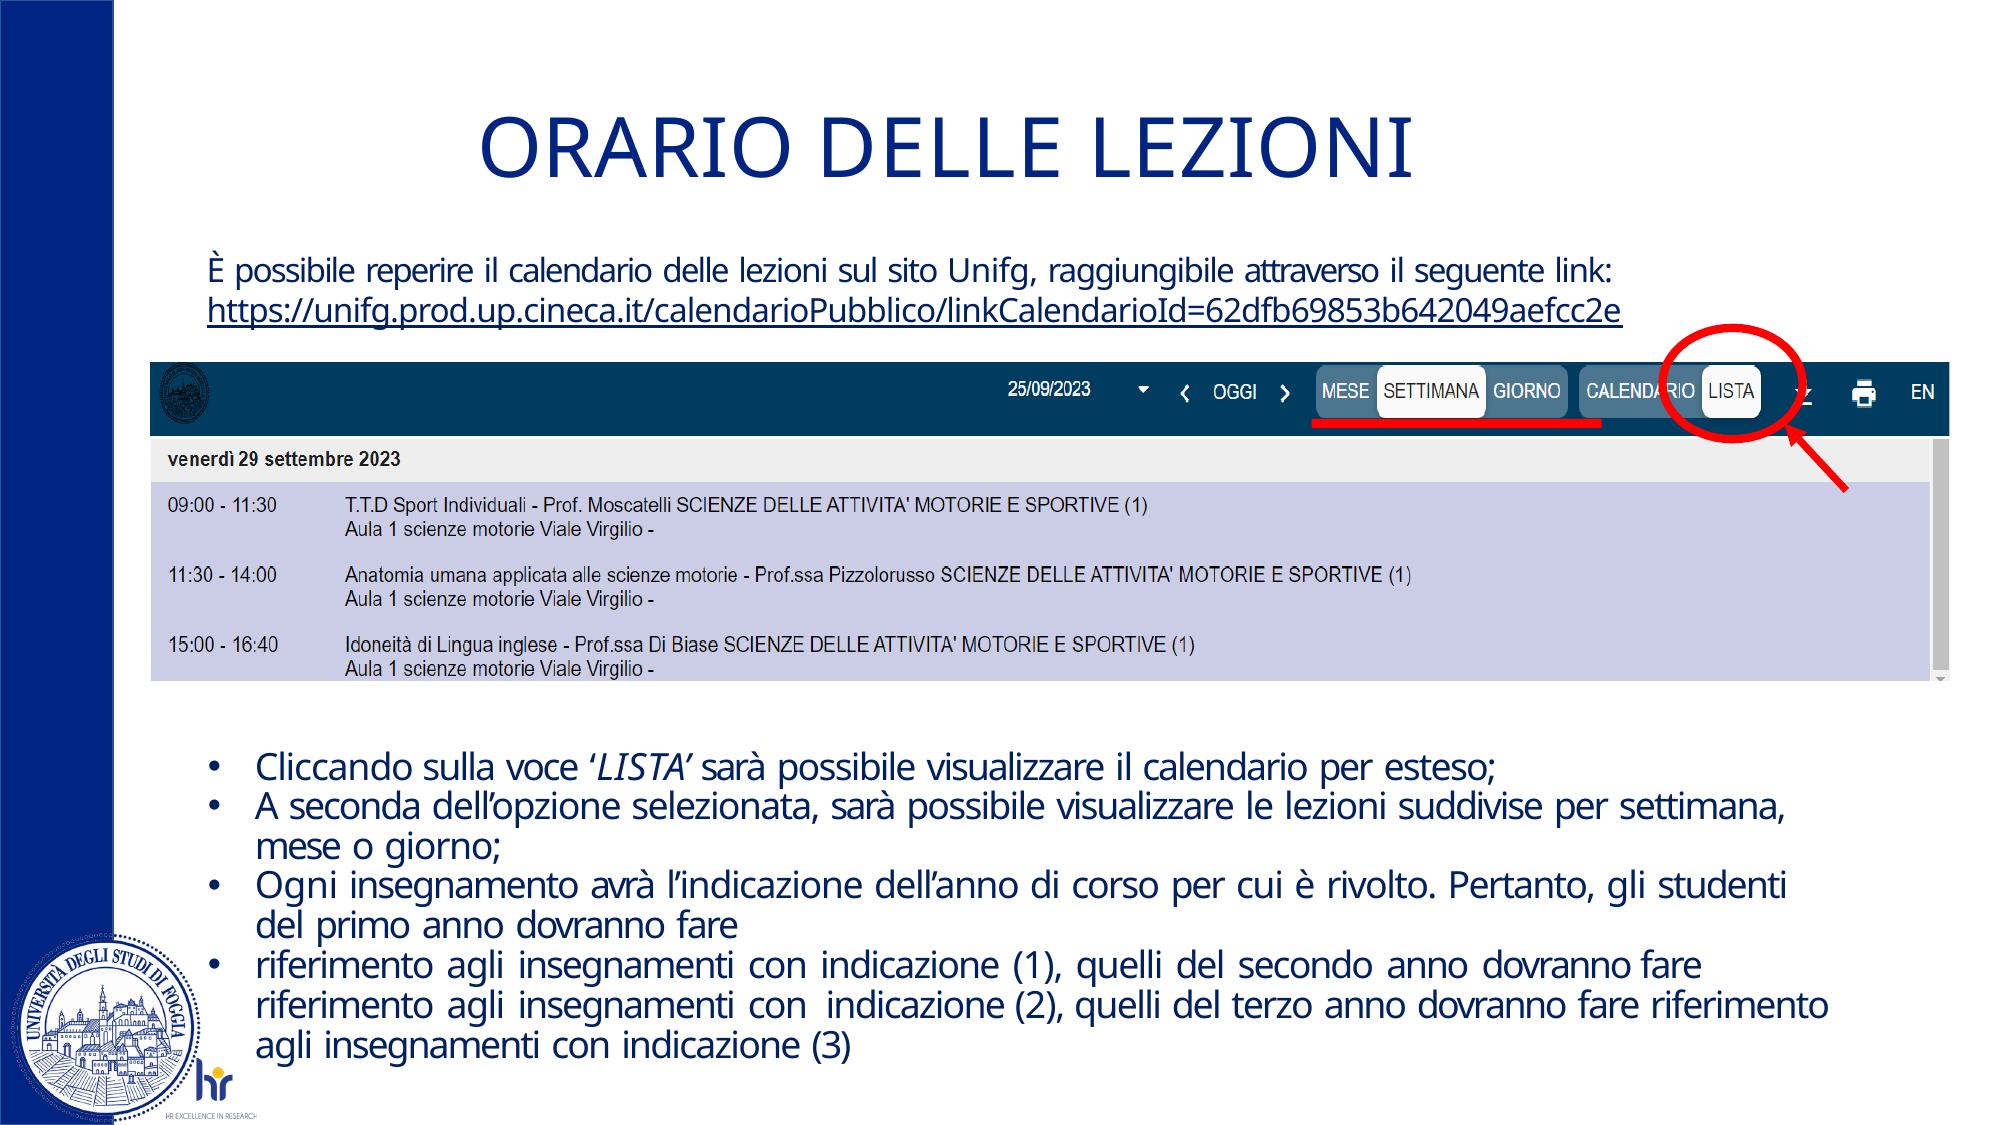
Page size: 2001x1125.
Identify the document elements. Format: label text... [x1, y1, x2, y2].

title ORARIO DELLE LEZIONI [475, 92, 1624, 247]
text_box È possibile reperire il calendario delle lezioni sul sito Unifg, raggiungibile attraverso il seguente link: https://unifg.prod.up.cineca.it/calendarioPubblico/linkCalendarioId=62dfb69853b642049aefcc2e [204, 247, 1817, 330]
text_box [149, 362, 1951, 681]
picture [7, 929, 257, 1125]
text_box Cliccando sulla voce ‘LISTA’ sarà possibile visualizzare il calendario per esteso; A seconda dell’opzione selezionata, sarà possibile visualizzare le lezioni suddivise per settimana, mese o giorno; Ogni insegnamento avrà l’indicazione dell’anno di corso per cui è rivolto. Pertanto, gli studenti del primo anno dovranno fare riferimento agli insegnamenti con indicazione (1), quelli del secondo anno dovranno fare riferimento agli insegnamenti con indicazione (2), quelli del terzo anno dovranno fare riferimento agli insegnamenti con indicazione (3) [205, 745, 1833, 1066]
text_box [1669, 330, 1796, 359]
